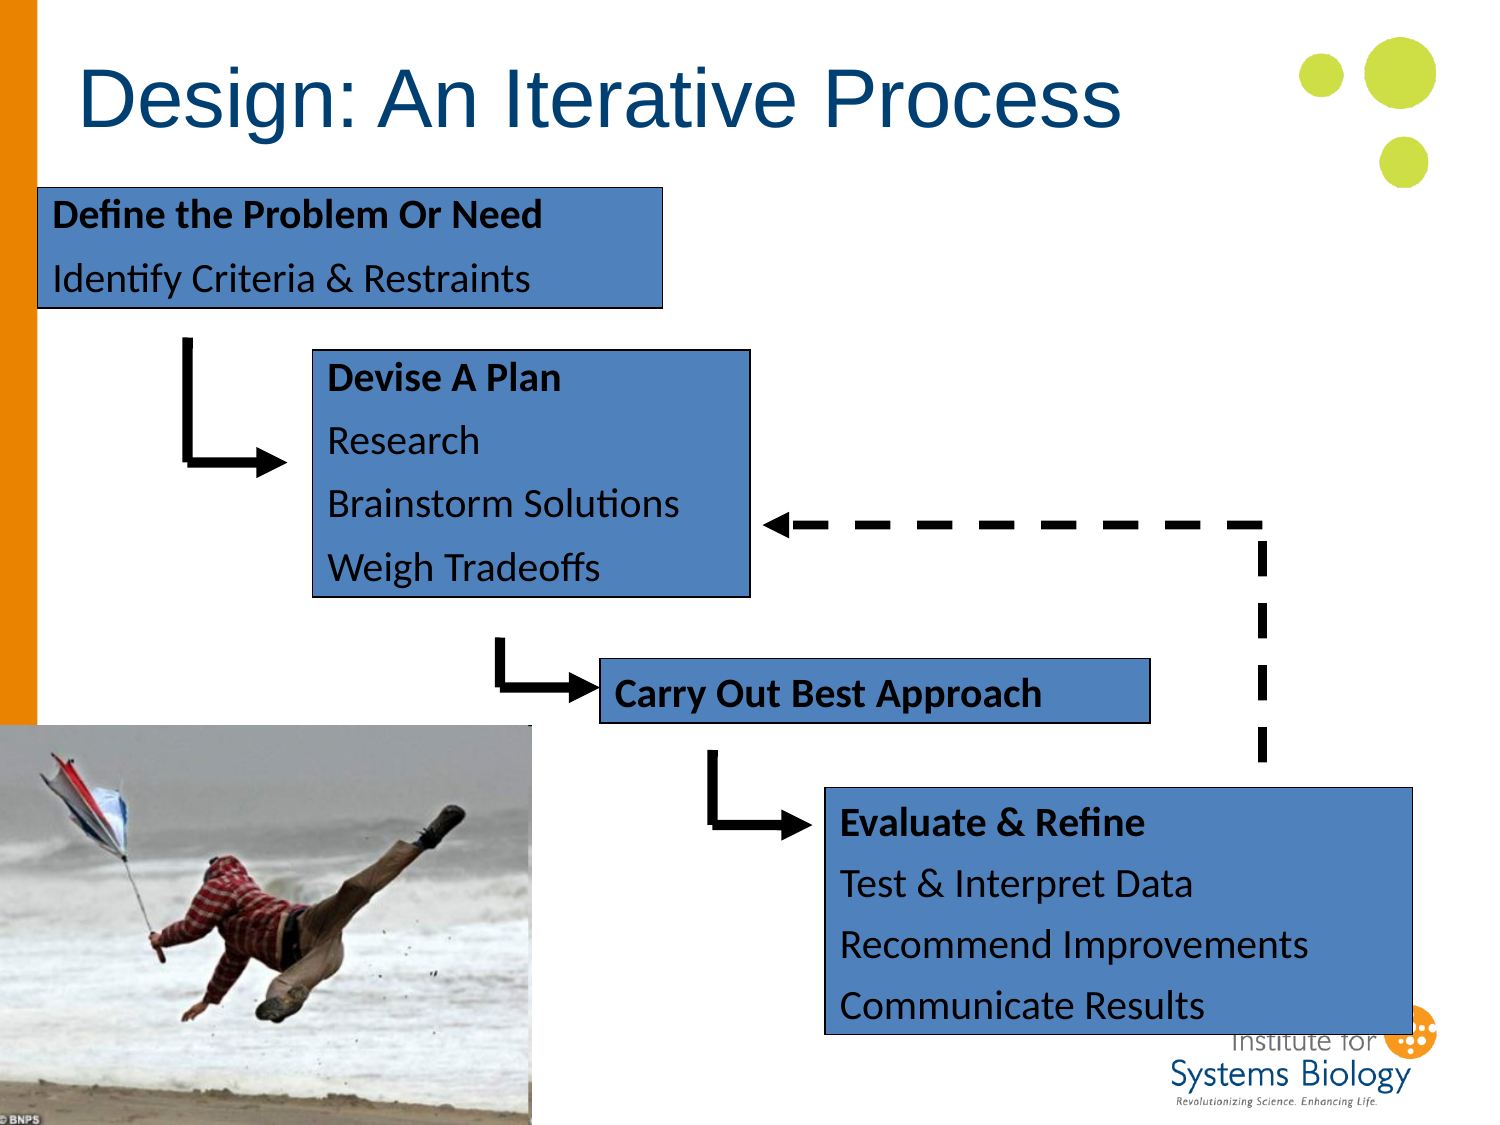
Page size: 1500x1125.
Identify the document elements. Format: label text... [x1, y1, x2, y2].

picture [0, 724, 532, 1125]
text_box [37, 187, 1413, 1050]
title Design: An Iterative Process [62, 0, 1450, 188]
picture [1162, 999, 1452, 1113]
